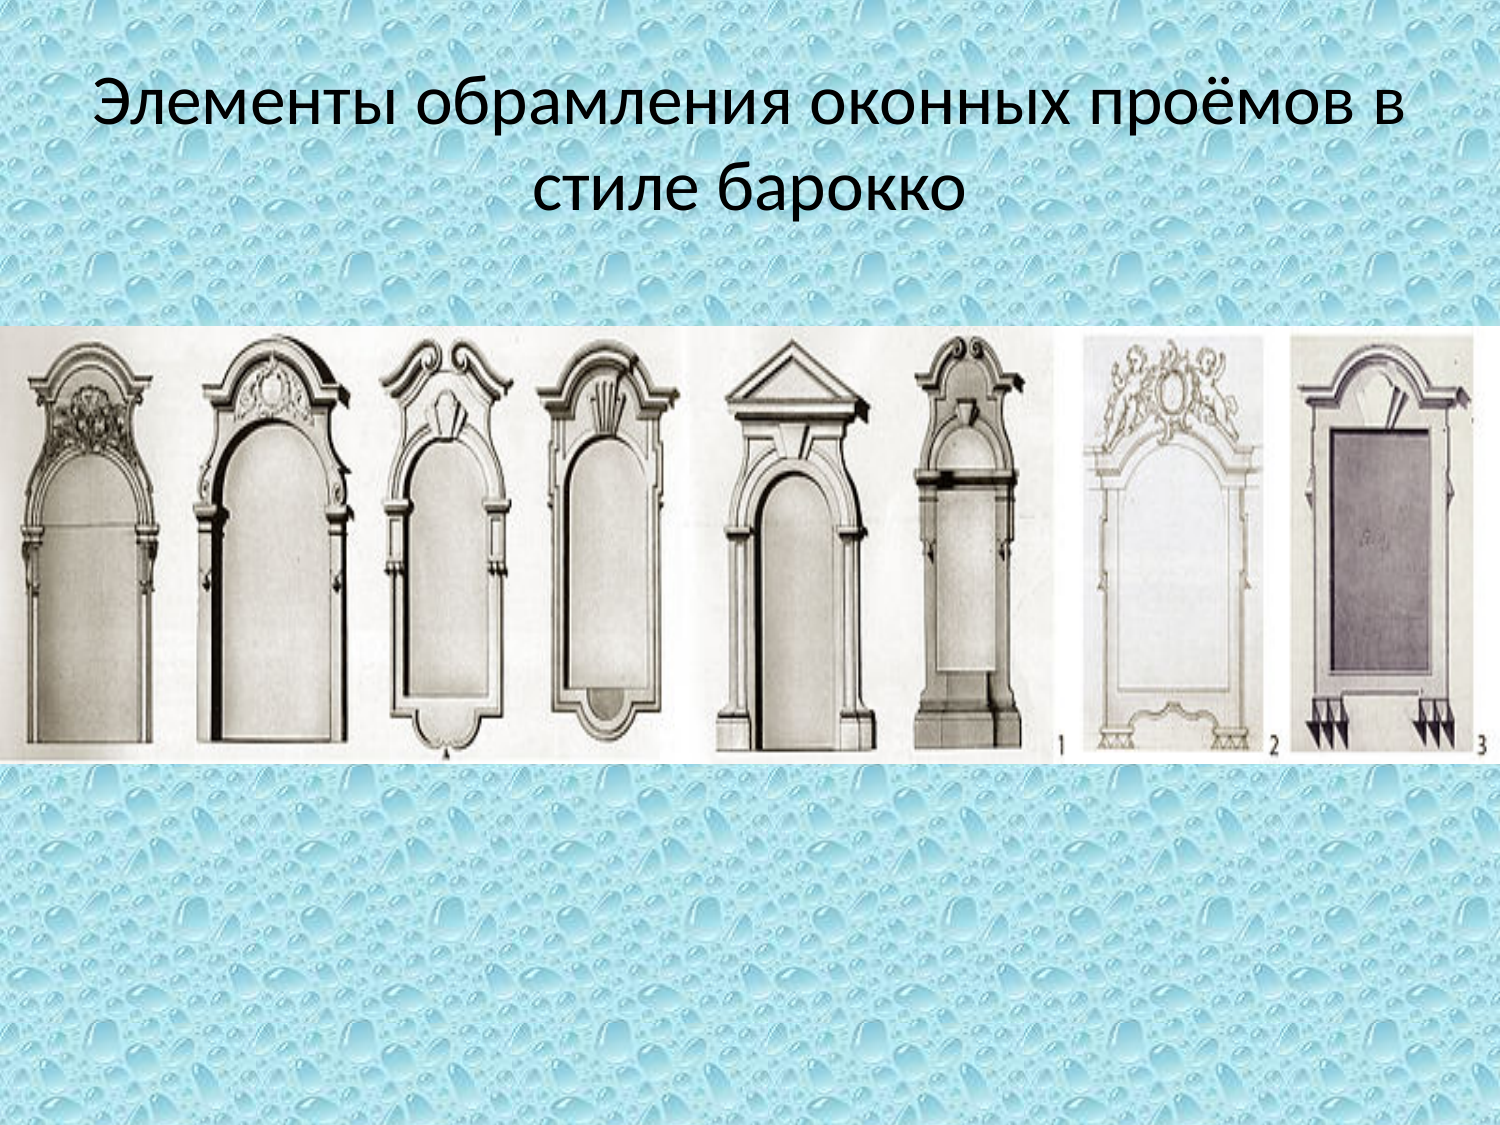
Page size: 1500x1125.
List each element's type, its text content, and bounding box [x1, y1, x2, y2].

title Элементы обрамления оконных проёмов в стиле барокко [75, 45, 1425, 233]
picture [0, 0, 1500, 1125]
